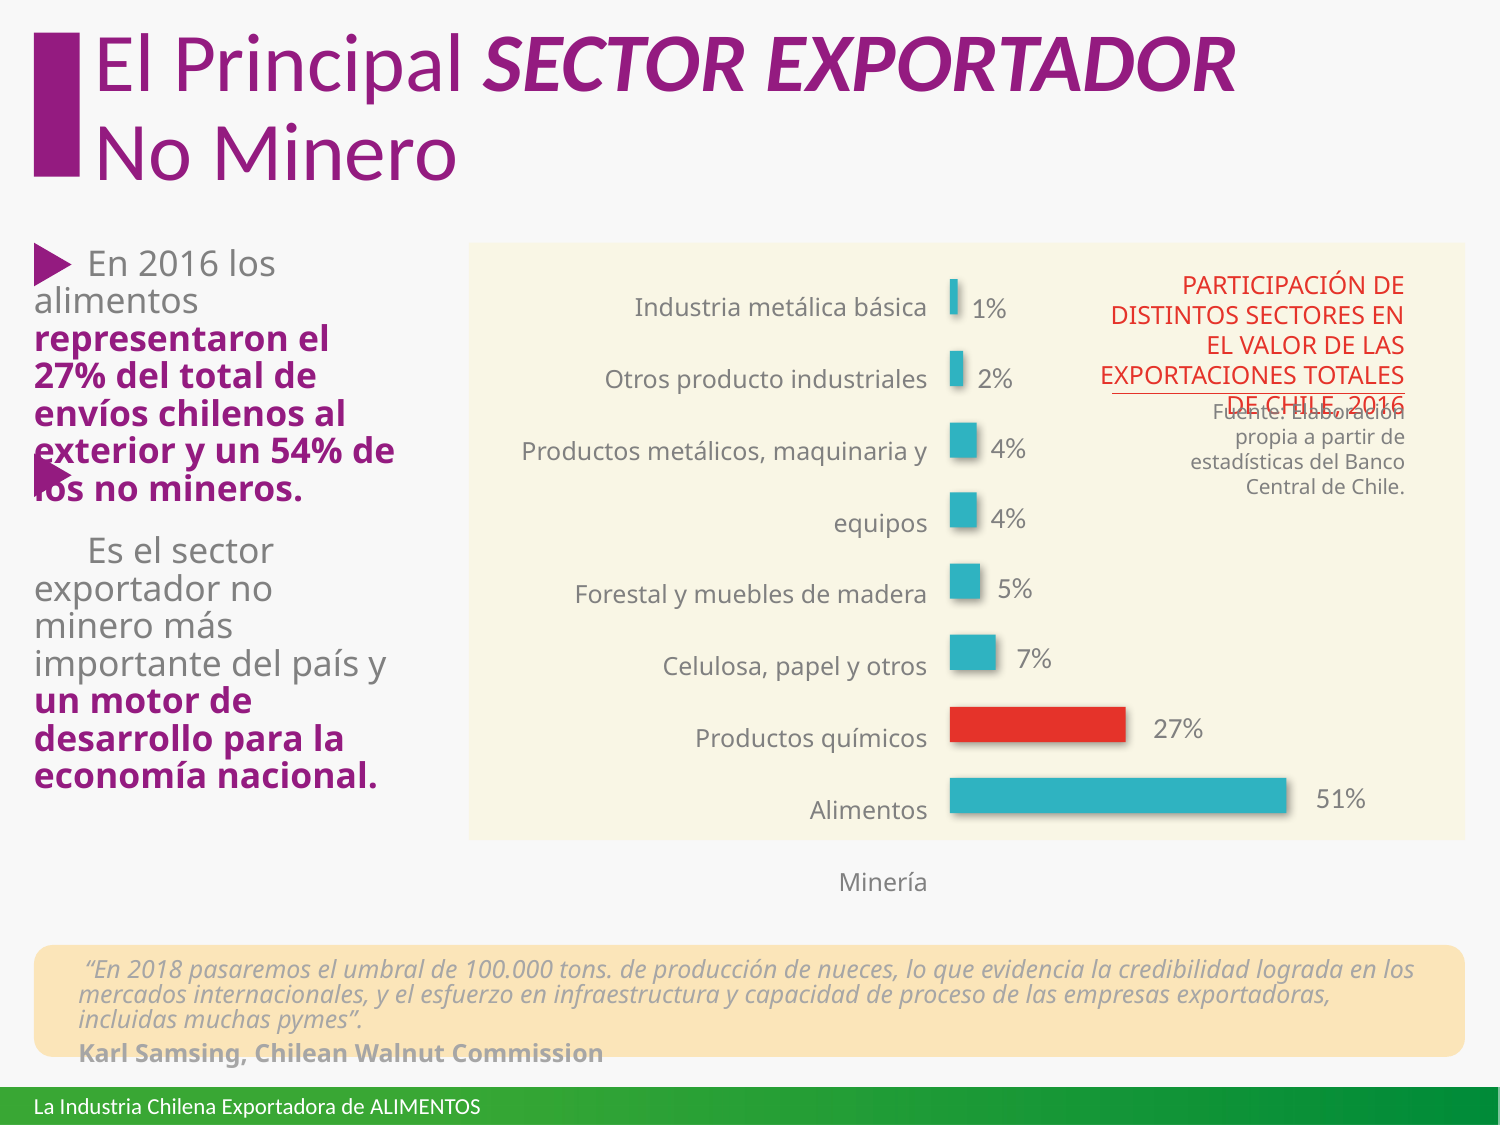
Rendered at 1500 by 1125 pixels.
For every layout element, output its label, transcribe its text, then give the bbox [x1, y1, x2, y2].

text_box [32, 943, 1467, 1058]
text_box [468, 242, 1466, 841]
picture [0, 1087, 1500, 1125]
text_box Fuente: Elaboración propia a partir de estadísticas del Banco Central de Chile. [1377, 398, 1406, 499]
text_box [949, 706, 971, 743]
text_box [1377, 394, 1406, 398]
text_box [949, 634, 971, 671]
text_box El Principal SECTOR EXPORTADOR No Minero [79, 10, 1274, 205]
text_box [949, 491, 971, 528]
text_box 1% 2% 4% 4% 5% 7% 27% 51% [971, 254, 1377, 815]
text_box Industria metálica básica Otros producto industriales Productos metálicos, maquinaria y equipos Forestal y muebles de madera Celulosa, papel y otros Productos químicos Alimentos Minería [469, 249, 928, 897]
text_box PARTICIPACIÓN DE DISTINTOS SECTORES EN EL VALOR DE LAS EXPORTACIONES TOTALES DE CHILE, 2016 [1377, 269, 1406, 393]
text_box [33, 32, 79, 178]
text_box [32, 451, 74, 499]
text_box [949, 562, 971, 600]
text_box En 2016 los alimentos representaron el 27% del total de envíos chilenos al exterior y un 54% de los no mineros. Es el sector exportador no minero más importante del país y un motor de desarrollo para la economía nacional. [33, 245, 403, 796]
text_box [949, 350, 964, 387]
text_box [949, 422, 971, 459]
text_box [949, 777, 971, 814]
text_box “En 2018 pasaremos el umbral de 100.000 tons. de producción de nueces, lo que evidencia la credibilidad lograda en los mercados internacionales, y el esfuerzo en infraestructura y capacidad de proceso de las empresas exportadoras, incluidas muchas pymes”. Karl Samsing, Chilean Walnut Commission [78, 958, 1435, 1067]
text_box [949, 278, 959, 315]
text_box [32, 240, 74, 289]
